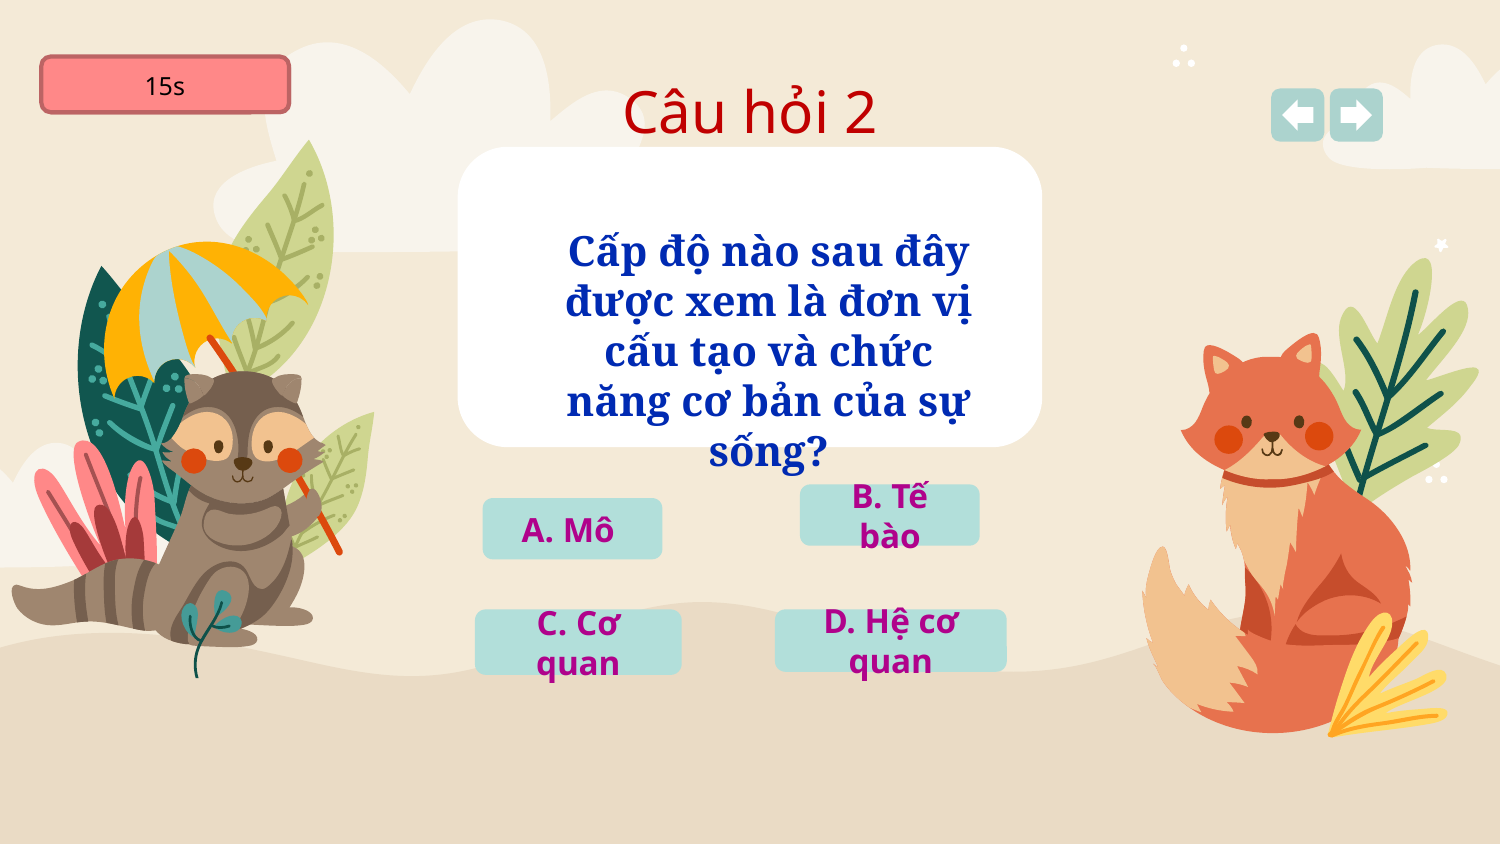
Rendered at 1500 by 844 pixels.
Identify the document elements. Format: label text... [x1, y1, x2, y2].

text_box [1340, 99, 1373, 131]
text_box A. Mô [482, 498, 663, 560]
text_box 15s [117, 63, 213, 108]
text_box [39, 54, 292, 115]
text_box [1329, 88, 1383, 142]
title Câu hỏi 2 [116, 59, 1383, 154]
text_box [1142, 244, 1500, 767]
title Cấp độ nào sau đây được xem là đơn vị cấu tạo và chức năng cơ bản của sự sống? [537, 209, 1000, 448]
text_box B. Tế bào [799, 484, 980, 546]
text_box C. Cơ quan [474, 609, 682, 675]
text_box [1271, 88, 1325, 142]
text_box [457, 146, 1043, 448]
text_box [1282, 99, 1314, 131]
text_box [6, 138, 417, 679]
text_box D. Hệ cơ quan [774, 609, 1007, 672]
